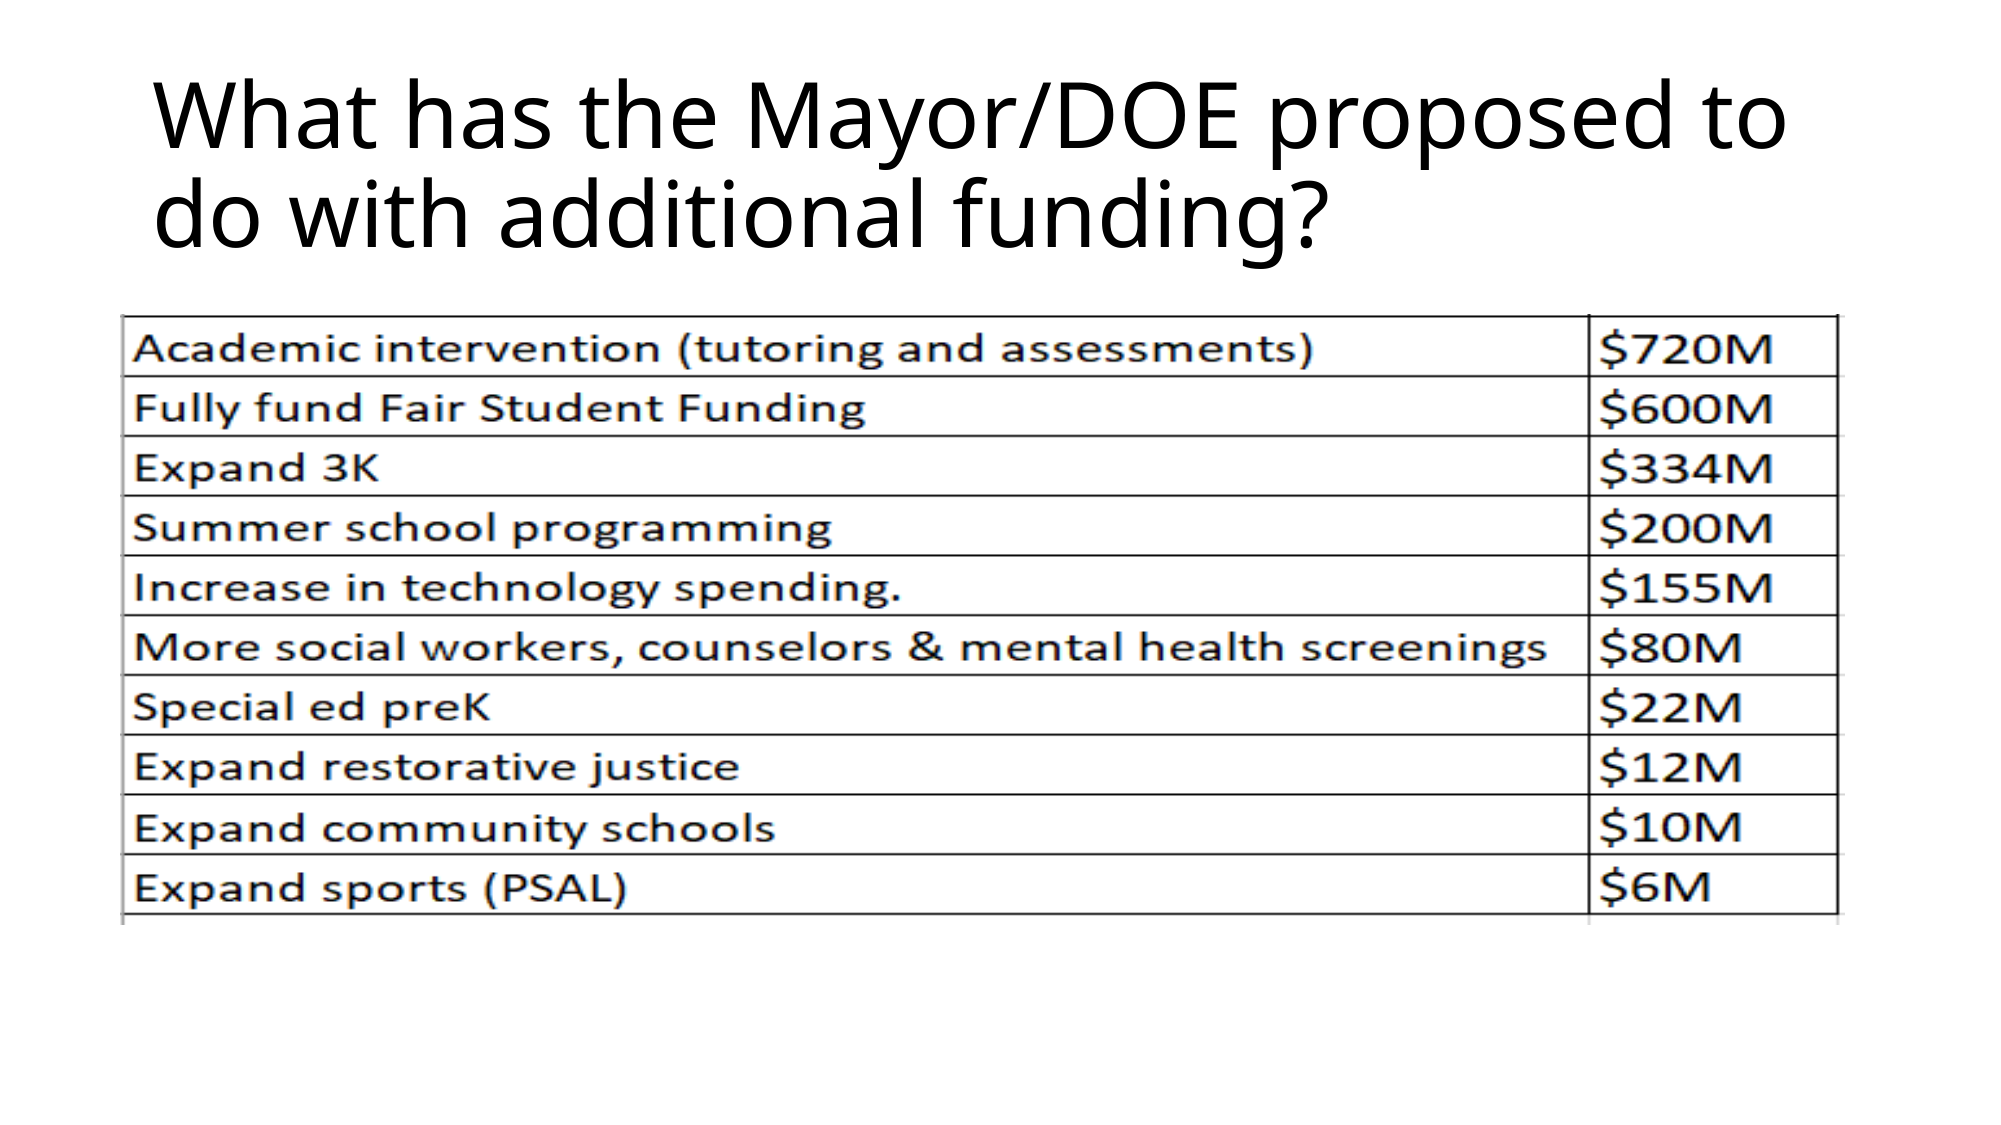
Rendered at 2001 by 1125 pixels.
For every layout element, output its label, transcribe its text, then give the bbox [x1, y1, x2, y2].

title What has the Mayor/DOE proposed to do with additional funding? [137, 59, 1863, 278]
picture [119, 314, 1845, 925]
